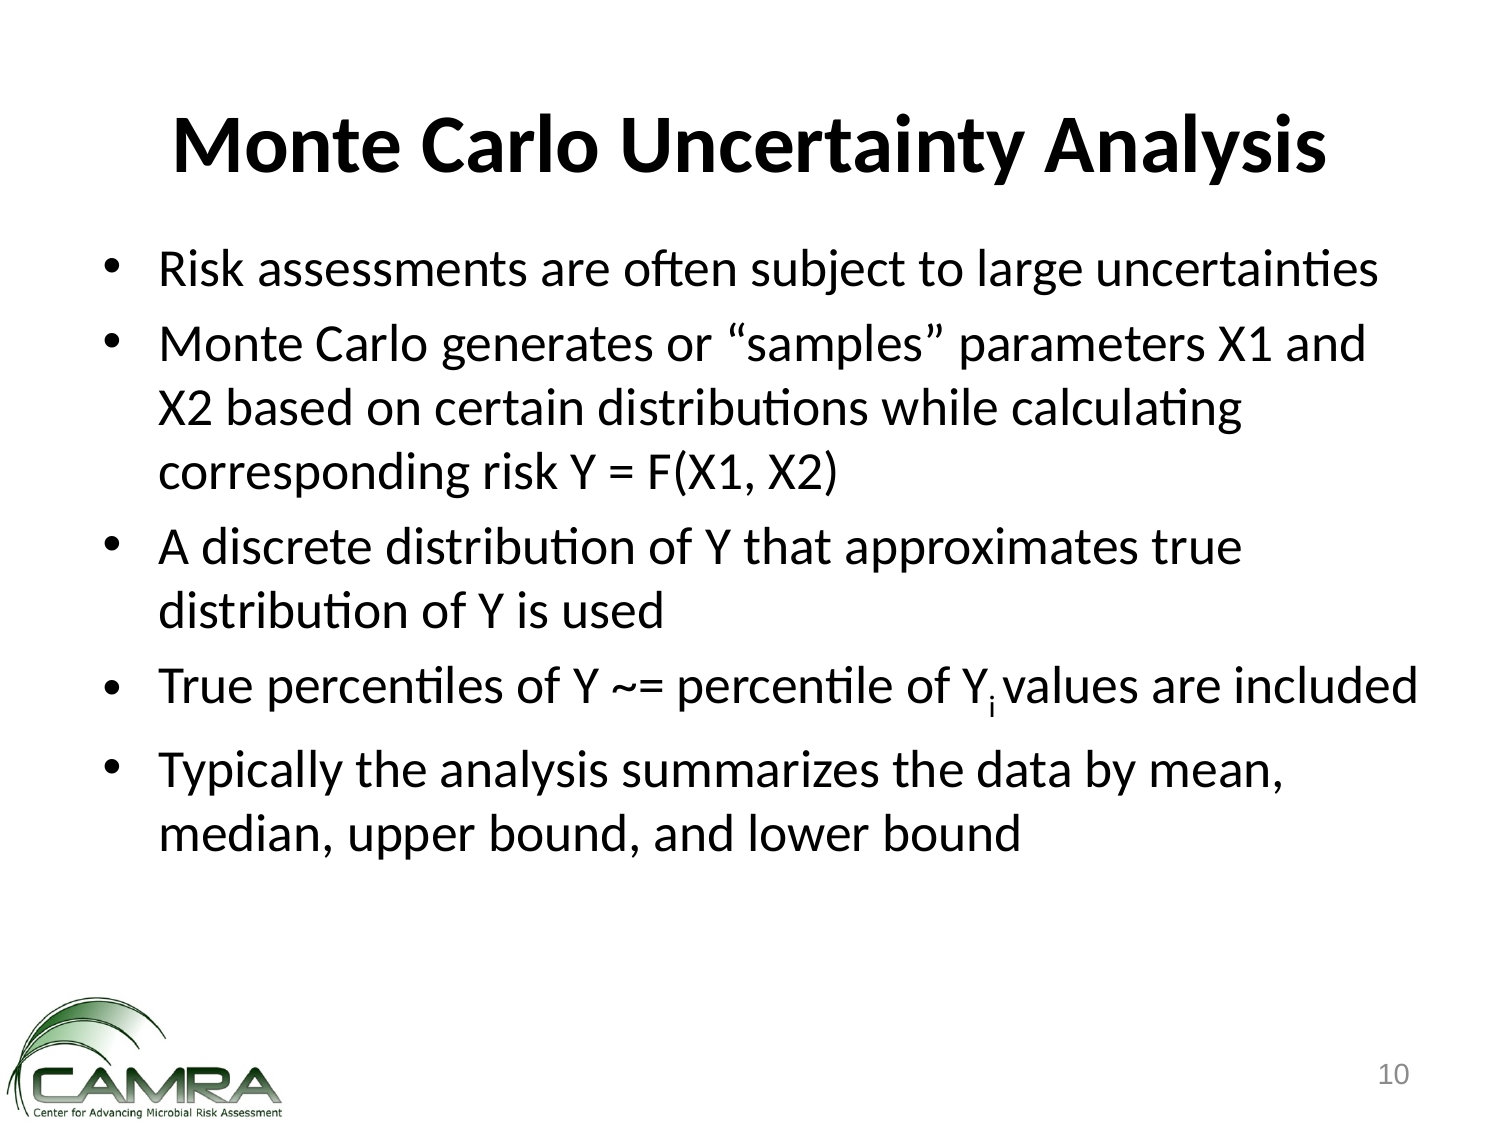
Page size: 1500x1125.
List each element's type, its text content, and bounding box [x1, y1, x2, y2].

title Monte Carlo Uncertainty Analysis [75, 45, 1425, 233]
slide_number 10 [1074, 1042, 1425, 1103]
picture [0, 991, 288, 1125]
list Risk assessments are often subject to large uncertainties Monte Carlo generates or “samples” parameters X1 and X2 based on certain distributions while calculating corresponding risk Y = F(X1, X2) A discrete distribution of Y that approximates true distribution of Y is used True percentiles of Y ~= percentile of Yi values are included Typically the analysis summarizes the data by mean, median, upper bound, and lower bound [87, 224, 1438, 888]
